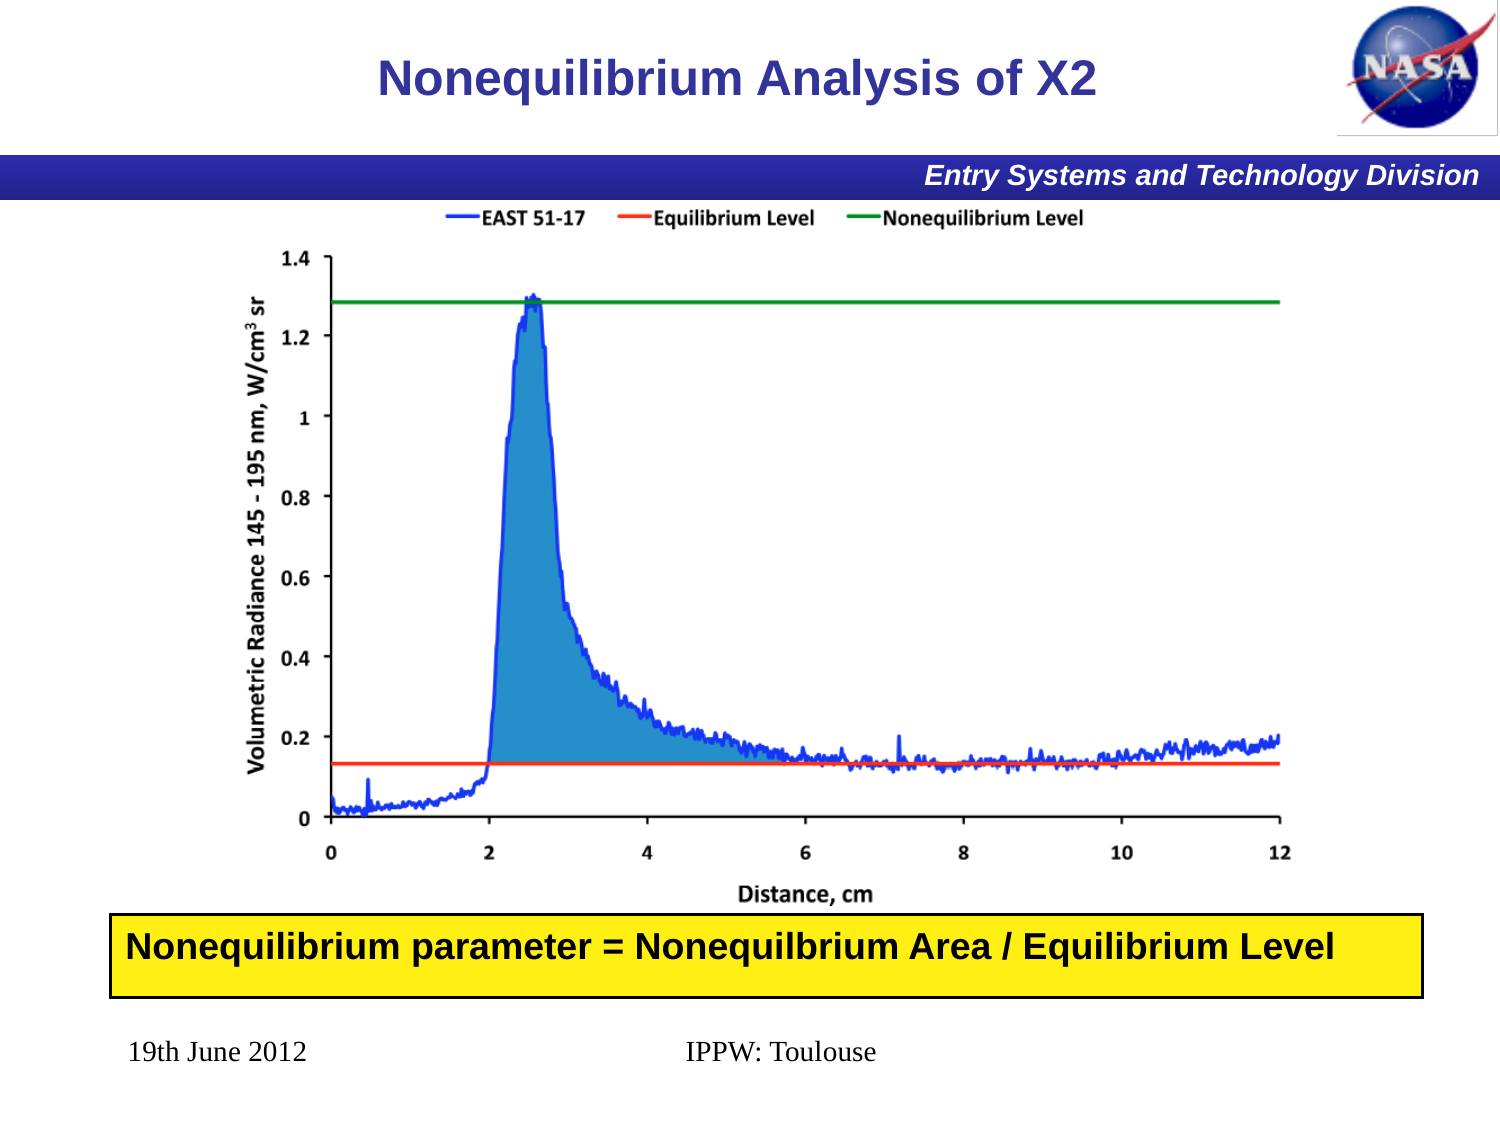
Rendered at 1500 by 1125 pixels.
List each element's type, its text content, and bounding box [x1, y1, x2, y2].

footer IPPW: Toulouse [512, 1024, 1051, 1101]
title Nonequilibrium Analysis of X2 [99, 0, 1376, 151]
picture [241, 208, 1295, 907]
list Nonequilibrium parameter = Nonequilbrium Area / Equilibrium Level [110, 914, 1424, 999]
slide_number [112, 1024, 426, 1101]
picture [1376, 0, 1500, 138]
